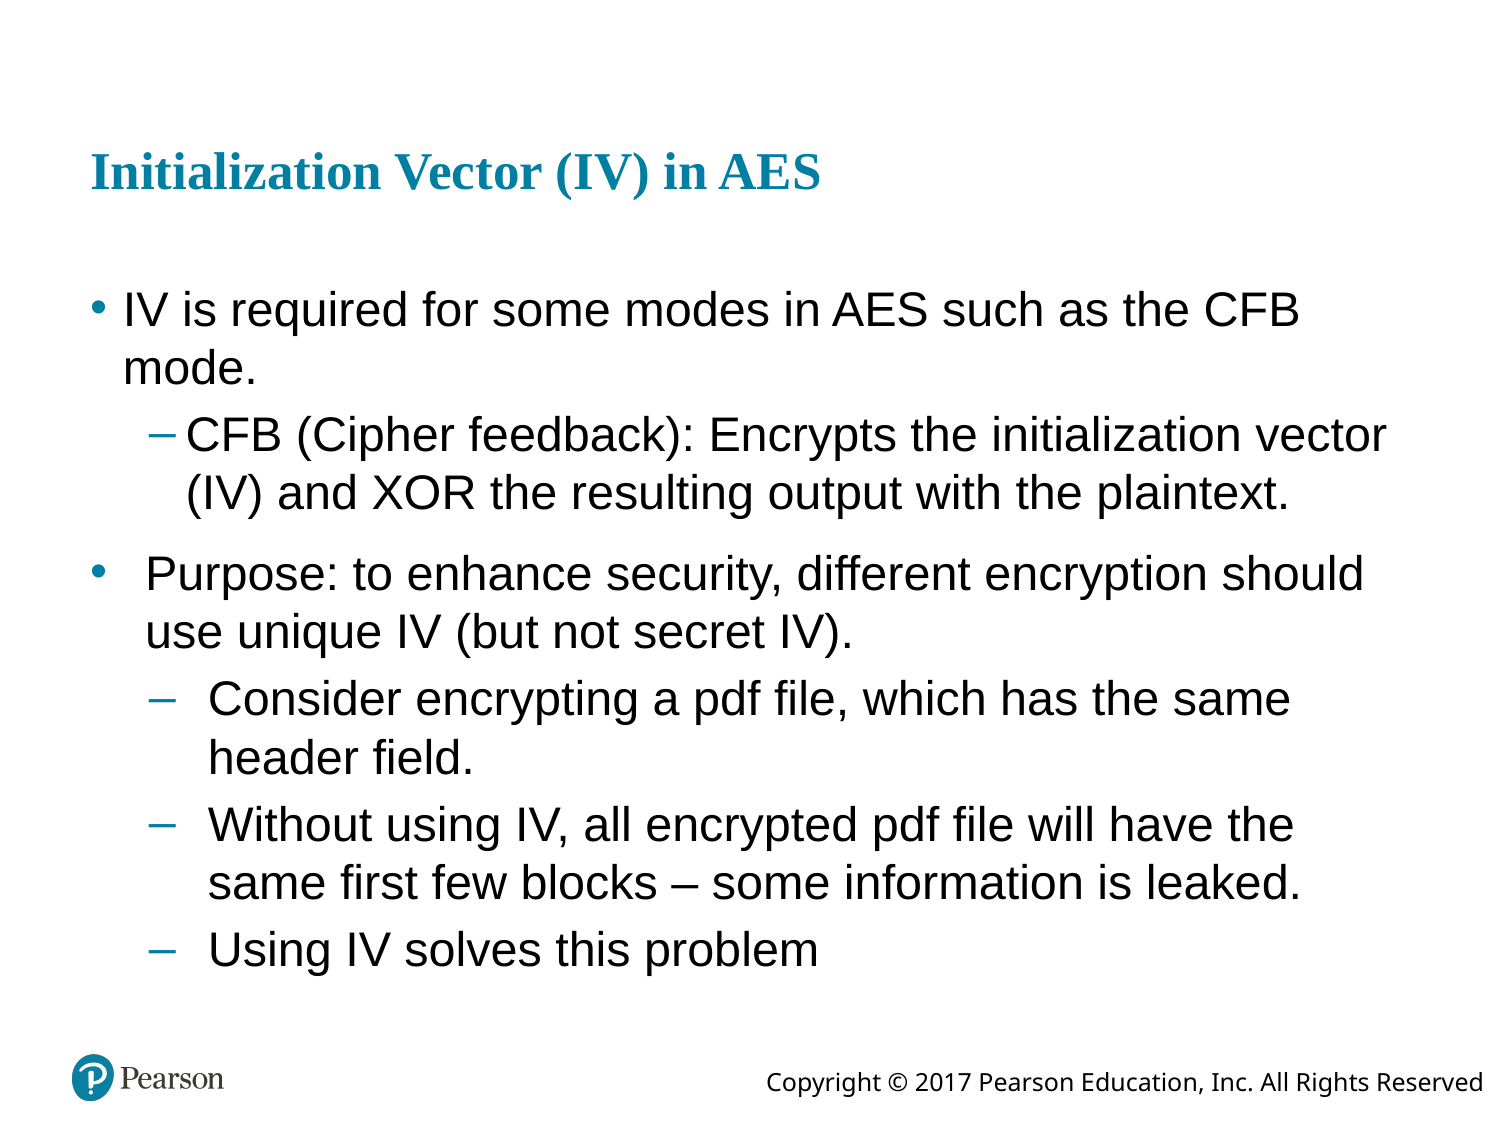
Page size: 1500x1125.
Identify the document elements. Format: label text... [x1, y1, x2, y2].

list IV is required for some modes in AES such as the CFB mode. CFB (Cipher feedback): Encrypts the initialization vector (IV) and XOR the resulting output with the plaintext. Purpose: to enhance security, different encryption should use unique IV (but not secret IV). Consider encrypting a pdf file, which has the same header field. Without using IV, all encrypted pdf file will have the same first few blocks – some information is leaked. Using IV solves this problem [75, 262, 1425, 1005]
picture [80, 1063, 106, 1088]
picture [72, 1087, 83, 1101]
picture [72, 1054, 88, 1070]
title Initialization Vector (IV) in AES [75, 35, 1425, 216]
picture [98, 1054, 224, 1101]
